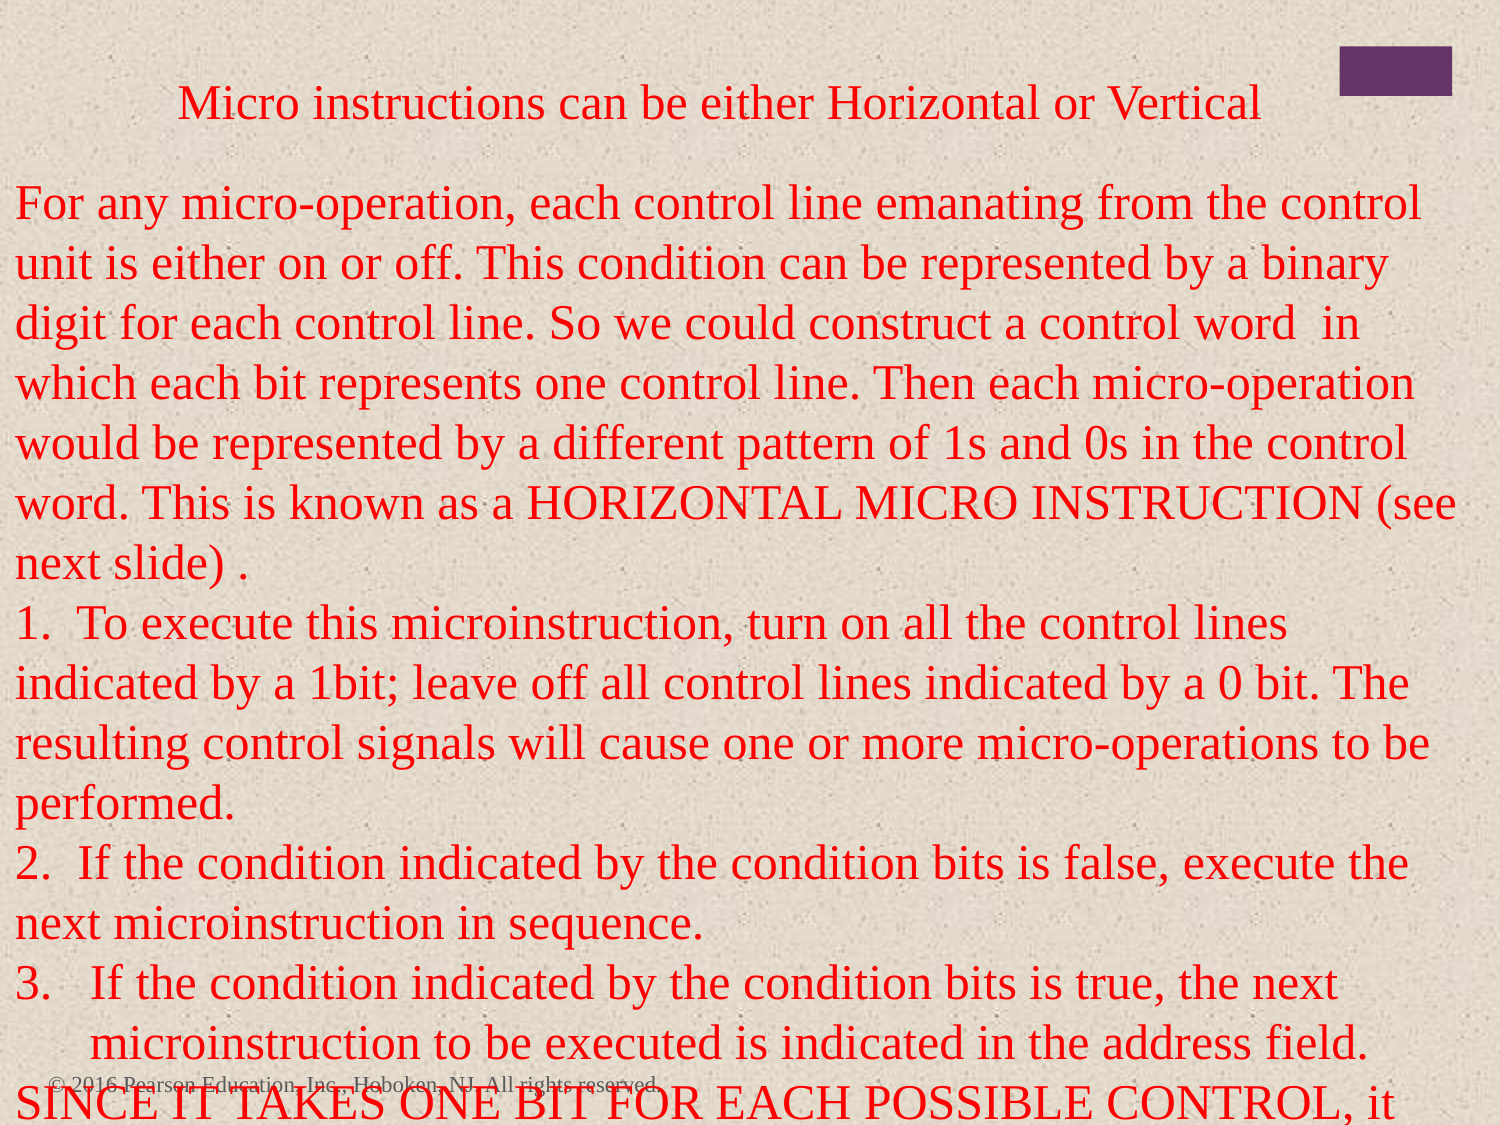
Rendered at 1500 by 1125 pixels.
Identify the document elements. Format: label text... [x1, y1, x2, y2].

text_box For any micro-operation, each control line emanating from the control unit is either on or off. This condition can be represented by a binary digit for each control line. So we could construct a control word in which each bit represents one control line. Then each micro-operation would be represented by a different pattern of 1s and 0s in the control word. This is known as a HORIZONTAL MICRO INSTRUCTION (see next slide) . 1. To execute this microinstruction, turn on all the control lines indicated by a 1bit; leave off all control lines indicated by a 0 bit. The resulting control signals will cause one or more micro-operations to be performed. 2. If the condition indicated by the condition bits is false, execute the next microinstruction in sequence. If the condition indicated by the condition bits is true, the next microinstruction to be executed is indicated in the address field. SINCE IT TAKES ONE BIT FOR EACH POSSIBLE CONTROL, it will take n bits for n control signals. Most of these bits will be off. [0, 162, 1500, 1125]
picture [0, 0, 1500, 162]
text_box Micro instructions can be either Horizontal or Vertical [162, 62, 1338, 138]
